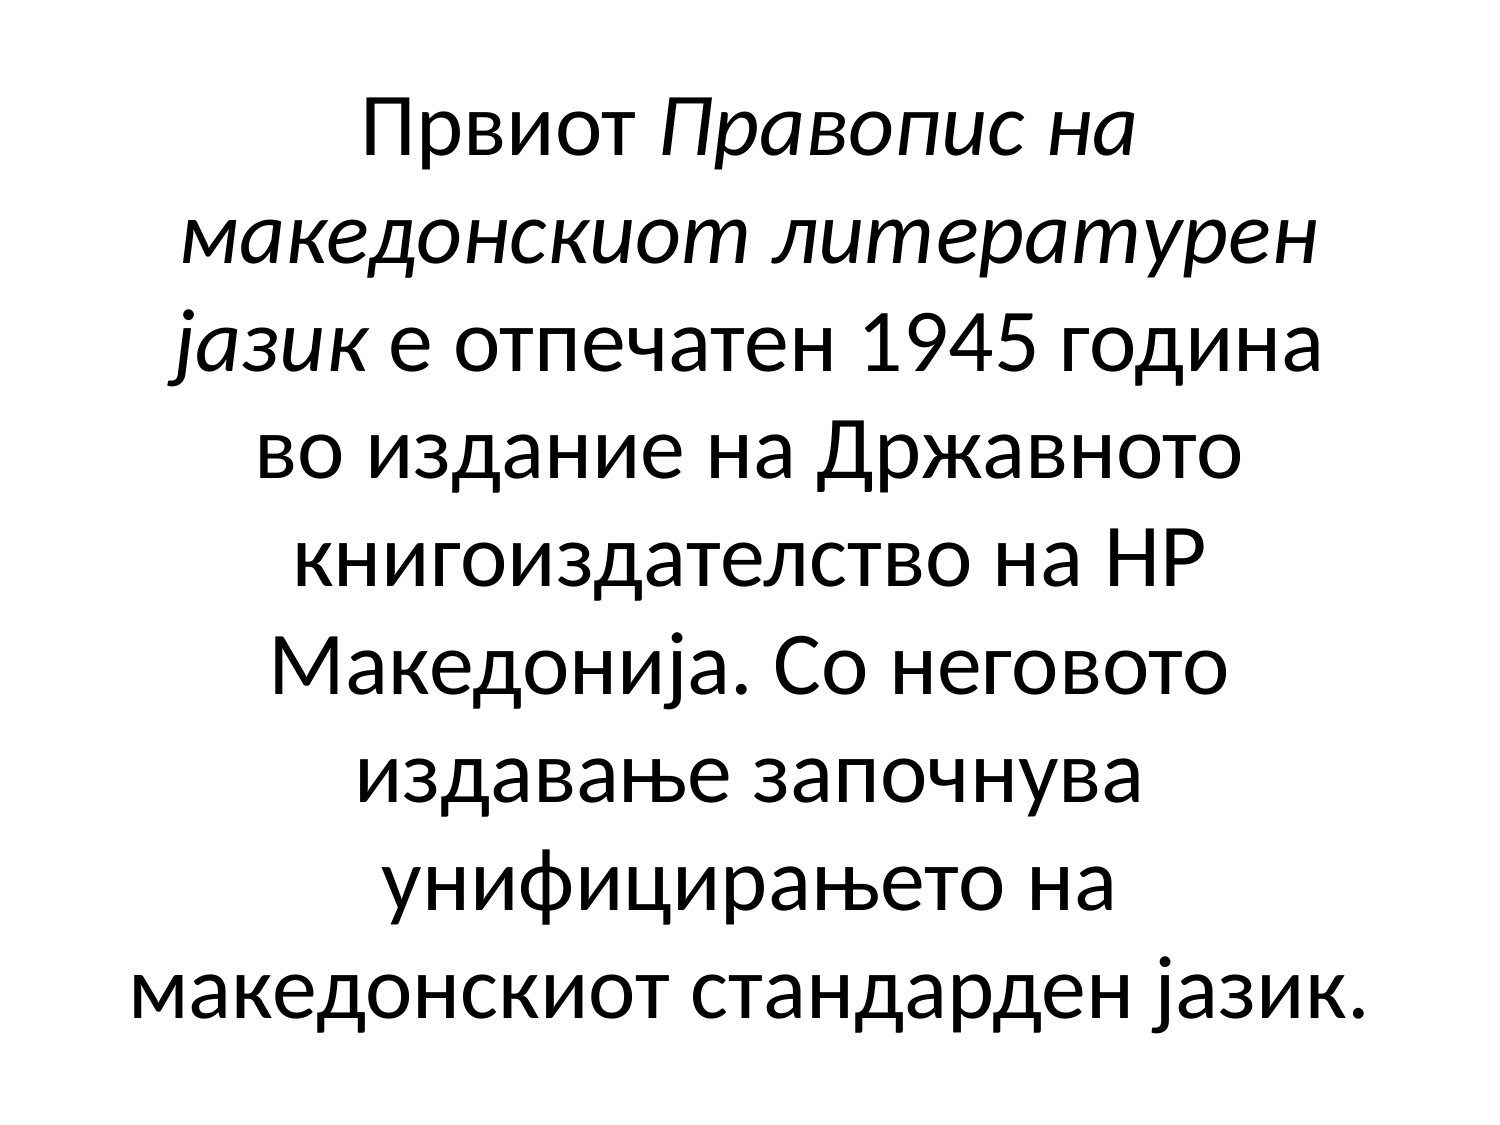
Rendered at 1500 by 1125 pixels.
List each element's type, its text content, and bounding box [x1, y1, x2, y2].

title Првиот Правопис на македонскиот литературен јазик е отпечатен 1945 година во издание на Државното книгоиздателство на НР Македонија. Со неговото издавање започнува унифицирањето на македонскиот стандарден јазик. [112, 46, 1388, 1055]
